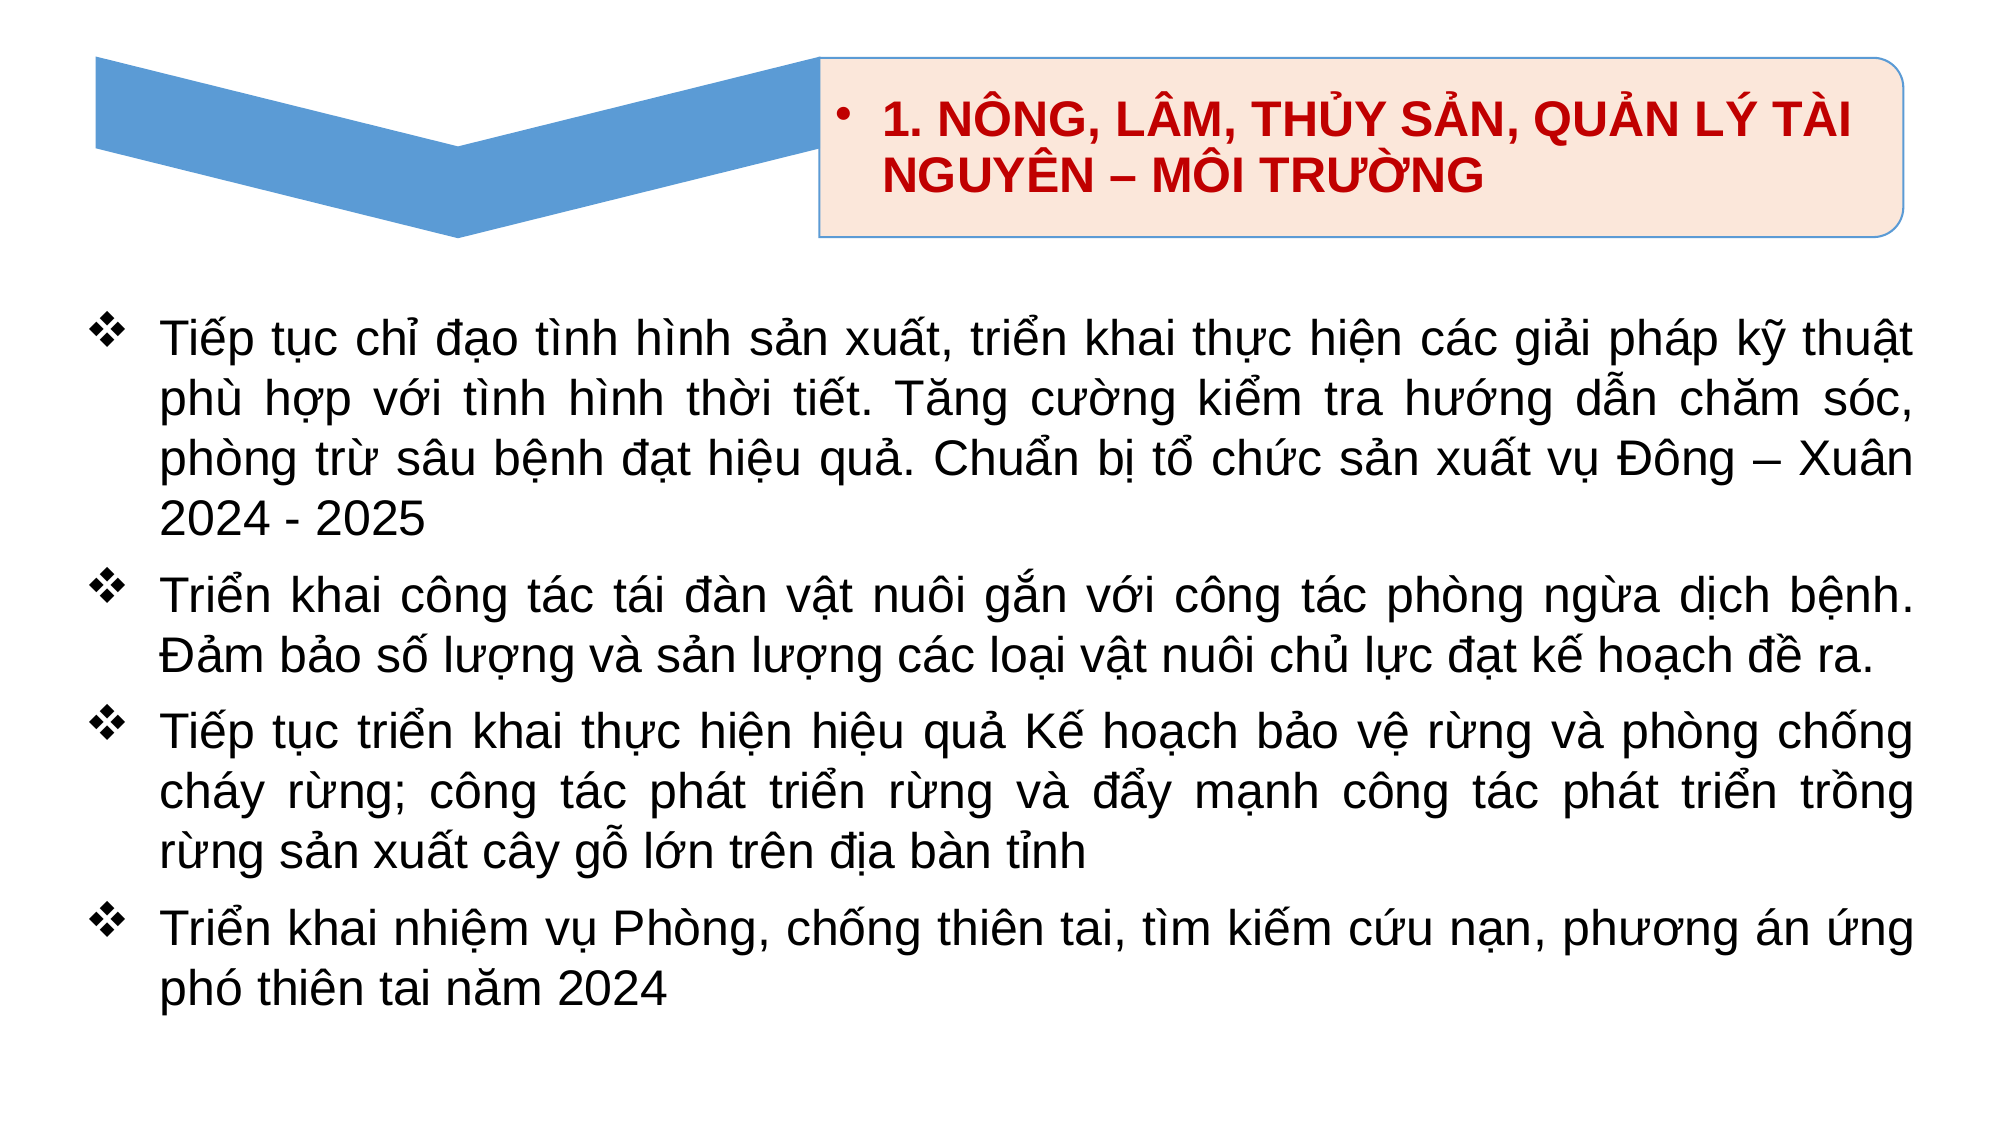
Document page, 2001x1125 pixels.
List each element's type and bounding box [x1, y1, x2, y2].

text_box [70, 298, 1930, 1125]
list [96, 57, 1904, 238]
